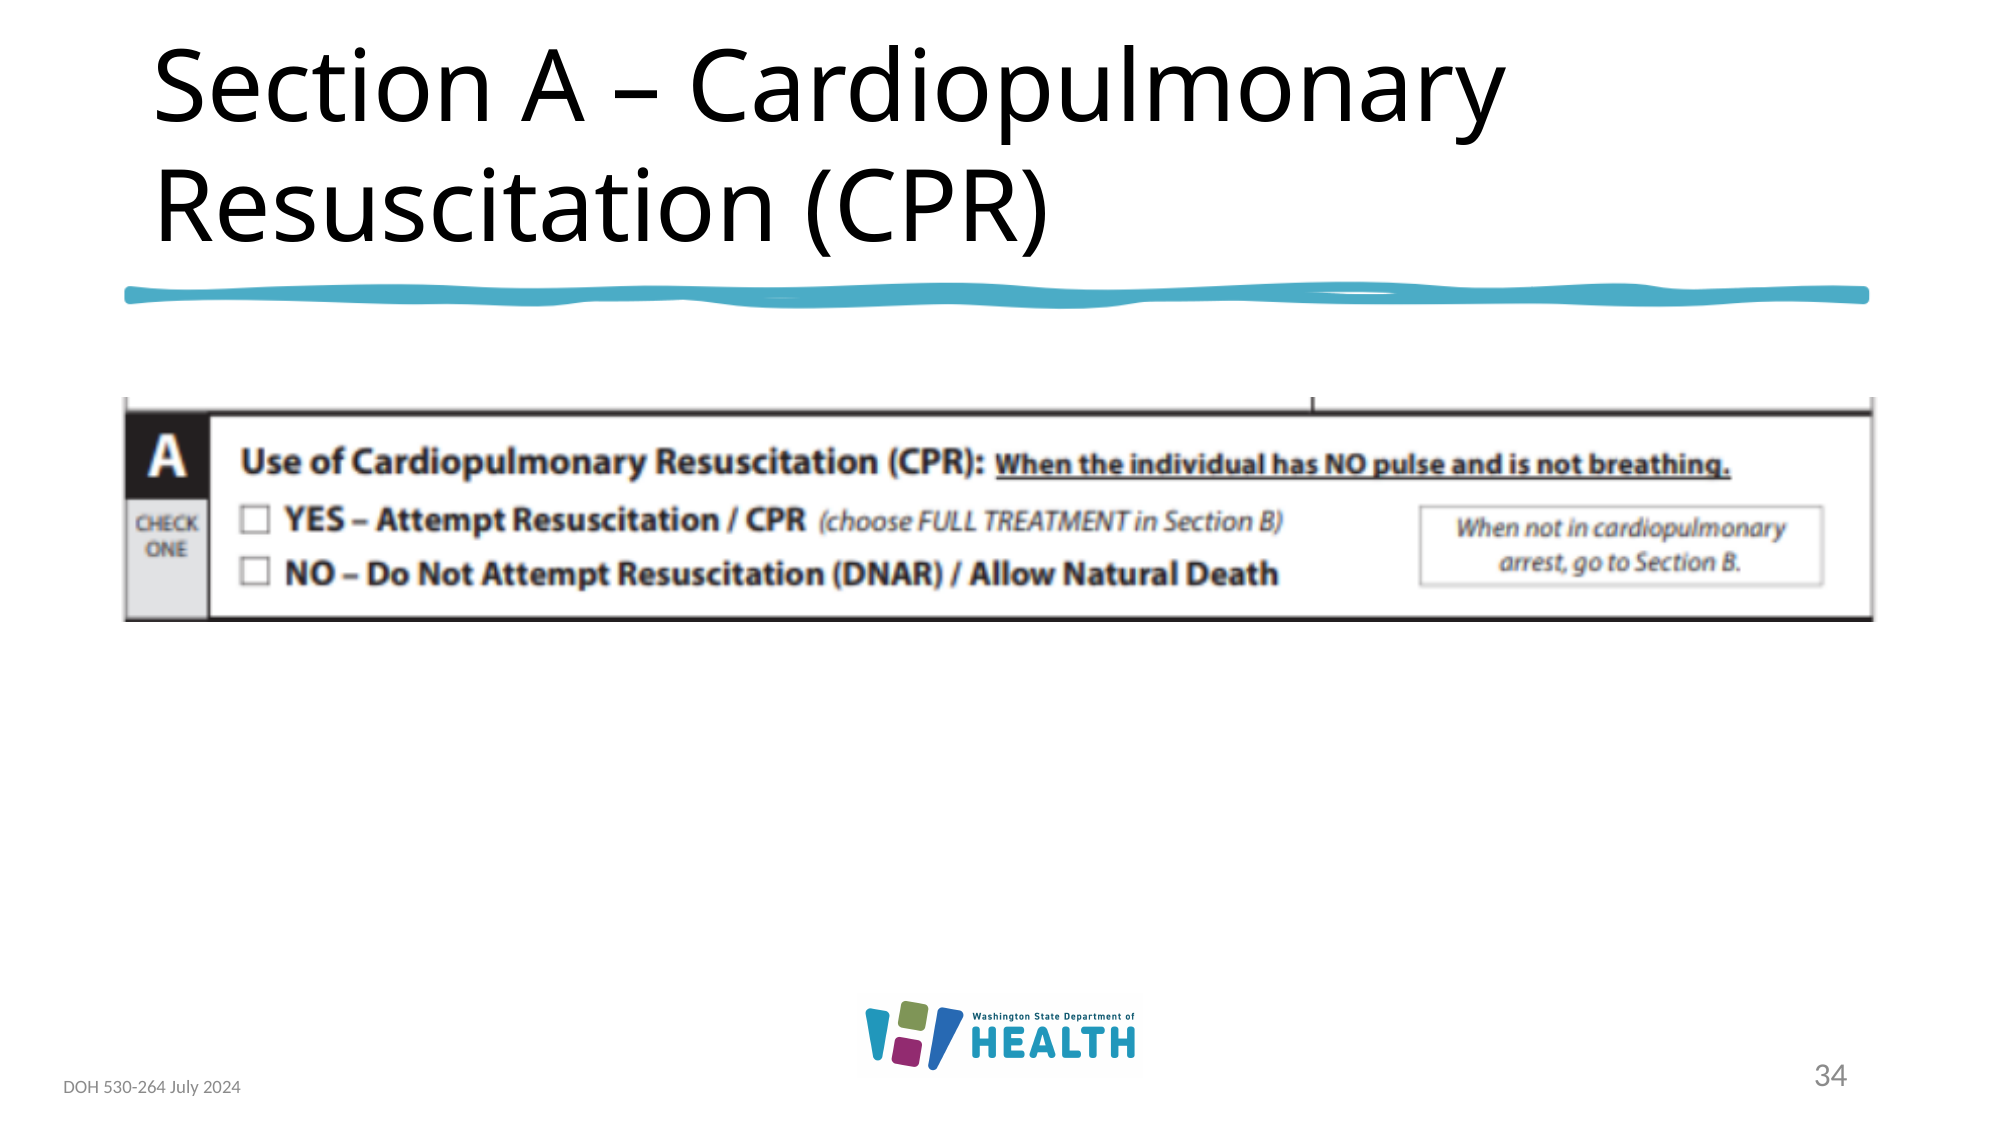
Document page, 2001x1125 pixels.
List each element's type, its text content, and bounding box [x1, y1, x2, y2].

title Section A – Cardiopulmonary Resuscitation (CPR) [137, 59, 1863, 223]
picture [116, 267, 1890, 328]
picture [857, 993, 1143, 1078]
slide_number 34 [1412, 1042, 1863, 1103]
footer DOH 530-264 July 2024 [6, 1055, 298, 1116]
picture [116, 397, 1884, 622]
